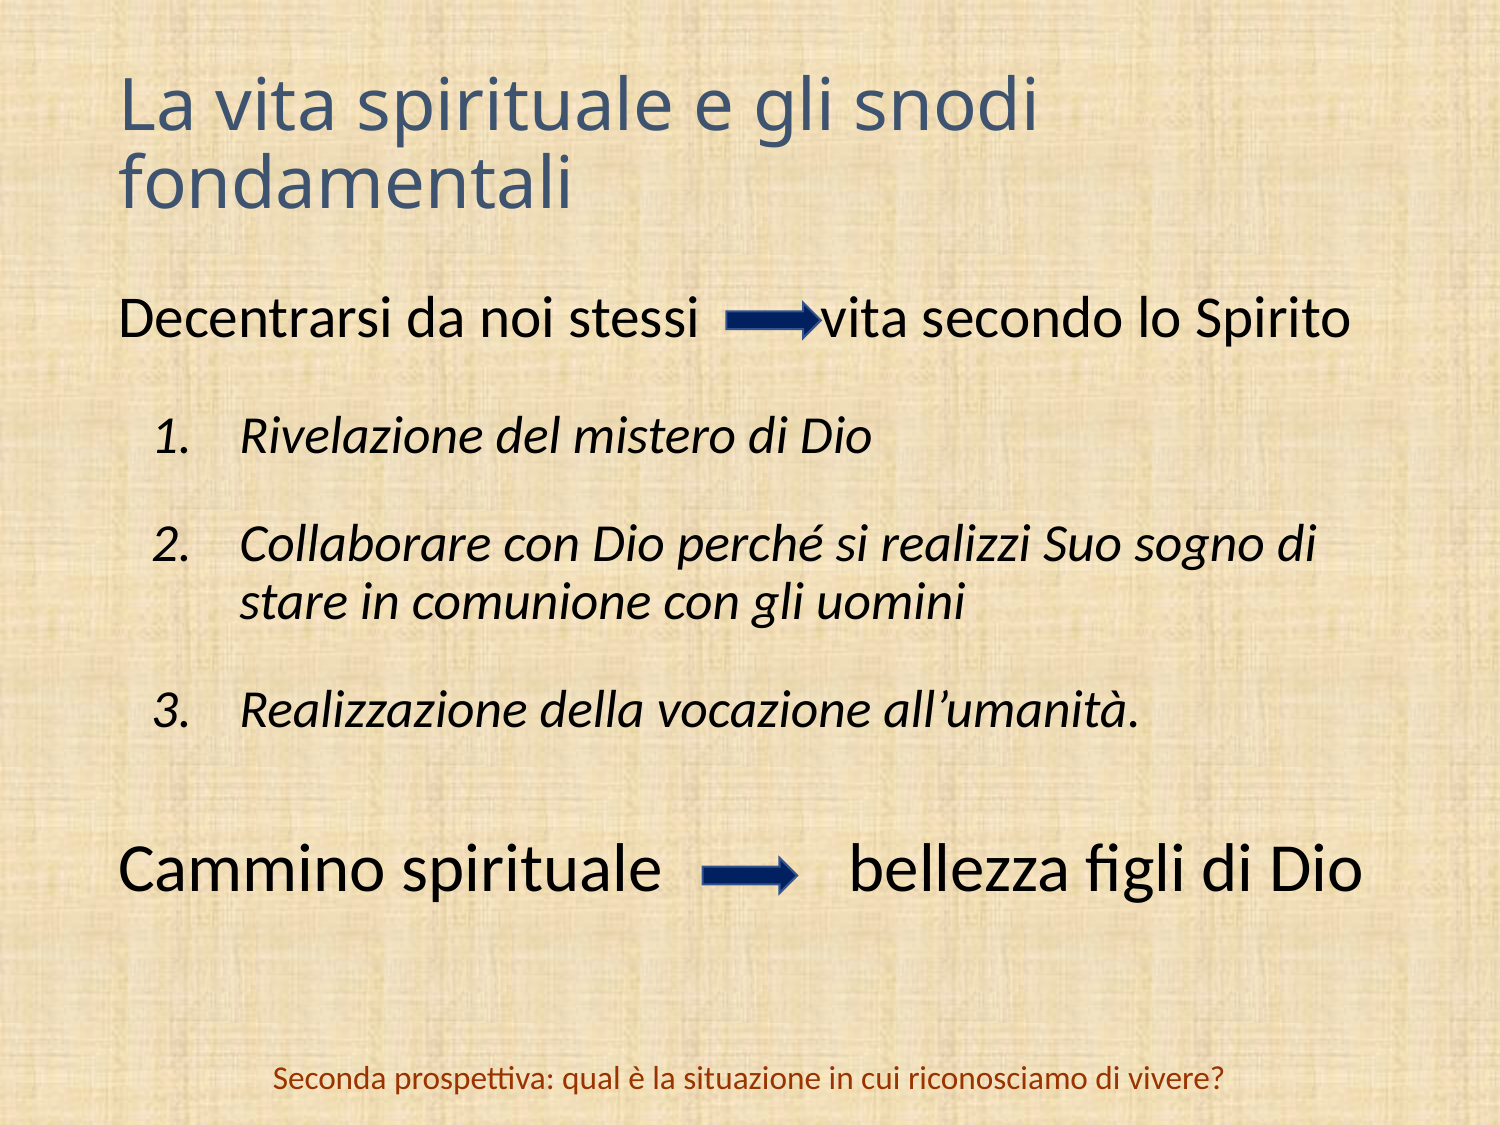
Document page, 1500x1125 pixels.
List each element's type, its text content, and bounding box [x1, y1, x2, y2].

text_box [701, 855, 799, 896]
text_box [725, 300, 823, 341]
list Decentrarsi da noi stessi vita secondo lo Spirito Rivelazione del mistero di Dio Collaborare con Dio perché si realizzi Suo sogno di stare in comunione con gli uomini Realizzazione della vocazione all’umanità. Cammino spirituale bellezza figli di Dio [103, 278, 1397, 976]
title La vita spirituale e gli snodi fondamentali [103, 59, 1397, 232]
text_box Seconda prospettiva: qual è la situazione in cui riconosciamo di vivere? [103, 1045, 1397, 1106]
